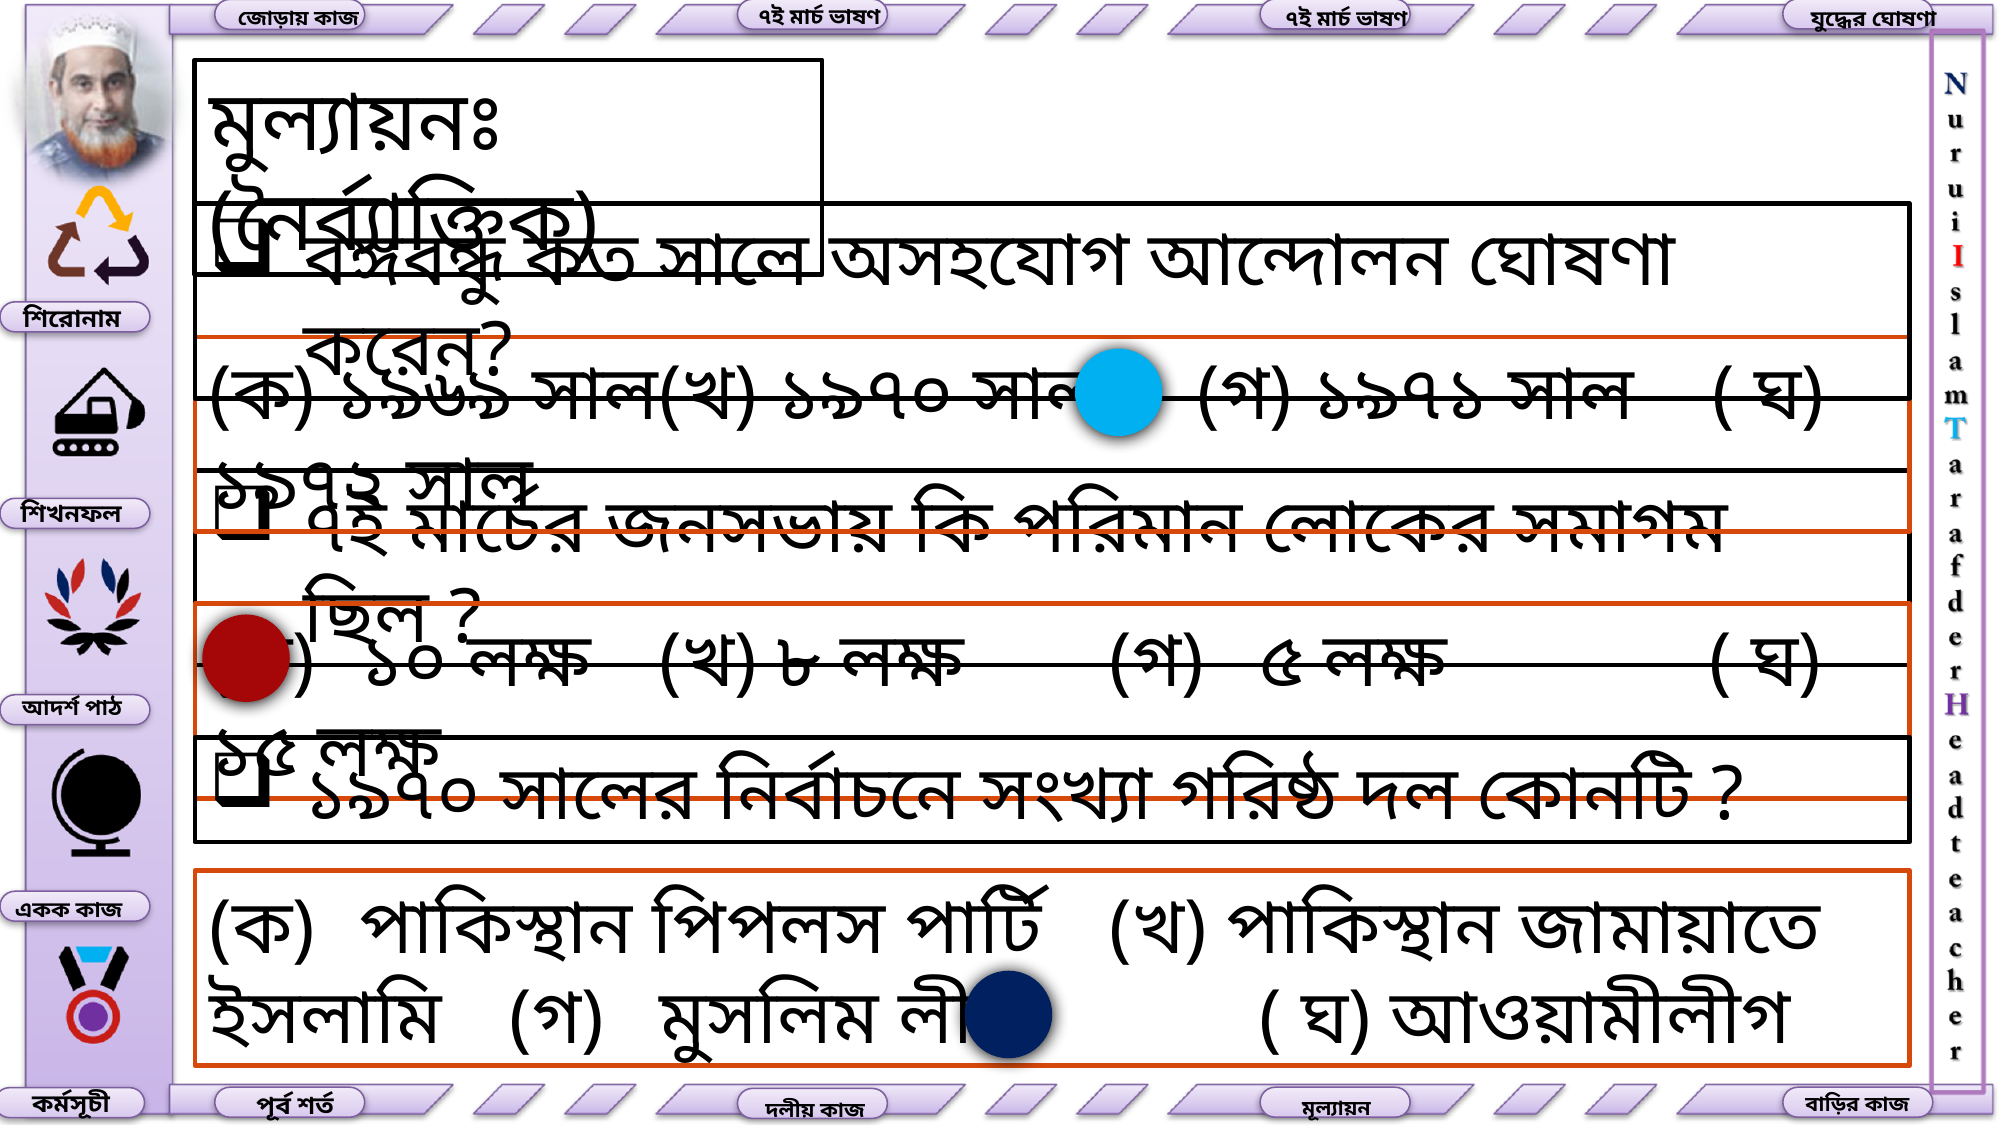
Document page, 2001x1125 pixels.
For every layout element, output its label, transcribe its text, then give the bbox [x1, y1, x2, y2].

text_box [1072, 346, 1165, 439]
text_box [1259, 2, 1264, 26]
text_box শিখনফল [0, 490, 155, 535]
text_box (ক) পাকিস্থান পিপলস পার্টি (খ) পাকিস্থান জামায়াতে ইসলামি (গ) মুসলিম লীগ ( ঘ) আওয়ামীলীগ [194, 870, 1910, 1066]
text_box (ক) ১৯৬৯ সাল (খ) ১৯৭০ সাল (গ) ১৯৭১ সাল ( ঘ) ১৯৭২ সাল [194, 399, 1910, 532]
text_box [200, 612, 292, 705]
text_box মুল্যায়নঃ (নৈর্ব্যাক্তিক) [194, 59, 823, 203]
text_box ৭ই মার্চ ভাষণ [1264, 0, 1435, 39]
text_box জোড়ায় কাজ [222, 0, 386, 38]
text_box একক কাজ [0, 887, 155, 929]
text_box যুদ্ধের ঘোষণা [1788, 0, 1959, 39]
text_box মূল্যায়ন [1254, 1087, 1418, 1125]
text_box ৭ই মার্চের জনসভায় কি পরিমান লোকের সমাগম ছিল ? [194, 532, 1910, 603]
text_box দলীয় কাজ [733, 1089, 897, 1125]
text_box (ক) ১০ লক্ষ (খ) ৮ লক্ষ (গ) ৫ লক্ষ ( ঘ) ১৫ লক্ষ [194, 603, 1910, 737]
text_box ৭ই মার্চ ভাষণ [737, 0, 908, 37]
text_box পূর্ব শর্ত [213, 1082, 377, 1125]
text_box ১৯৭০ সালের নির্বাচনে সংখ্যা গরিষ্ঠ দল কোনটি ? [194, 737, 1910, 842]
text_box বঙ্গবন্ধু কত সালে অসহযোগ আন্দোলন ঘোষণা করেন? [194, 203, 1910, 399]
text_box [213, 0, 222, 29]
text_box আদর্শ পাঠ [0, 686, 155, 728]
text_box কর্মসূচী [0, 1080, 154, 1125]
text_box শিরোনাম [0, 295, 155, 341]
text_box [1782, 1, 1788, 27]
text_box [962, 968, 1055, 1061]
text_box বাড়ির কাজ [1775, 1083, 1940, 1124]
picture [0, 0, 2001, 1125]
